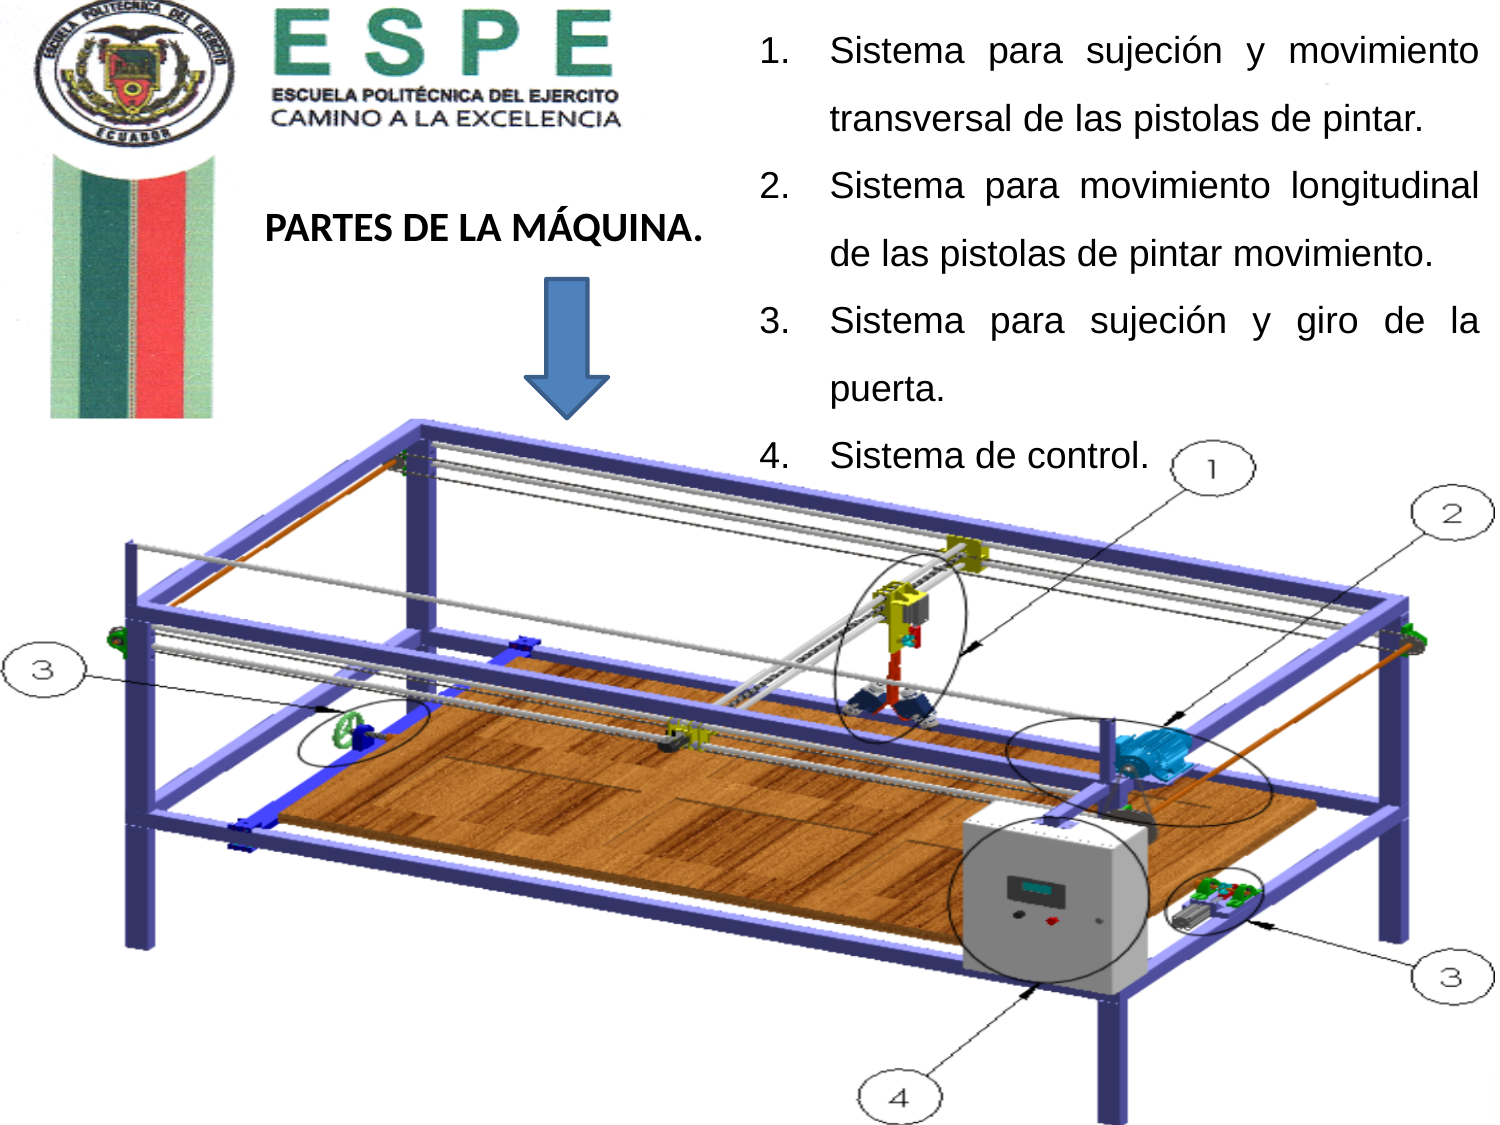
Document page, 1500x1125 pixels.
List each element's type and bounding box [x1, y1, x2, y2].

picture [0, 0, 1495, 1125]
list [390, 21, 1099, 1125]
